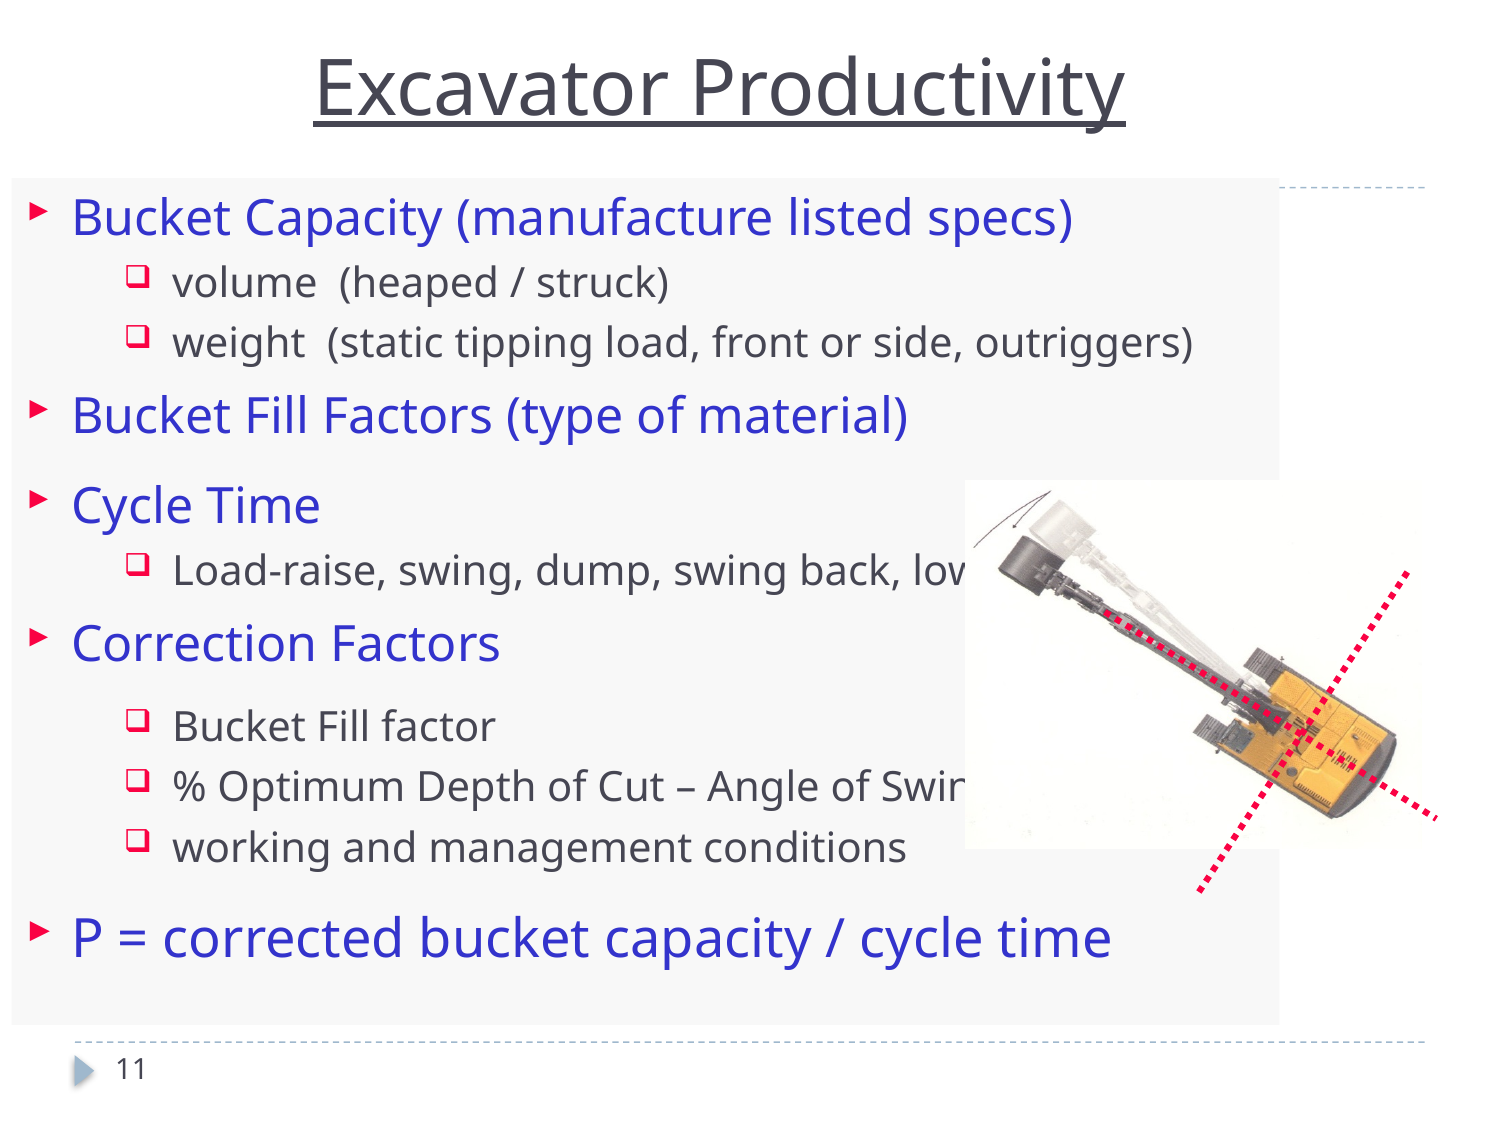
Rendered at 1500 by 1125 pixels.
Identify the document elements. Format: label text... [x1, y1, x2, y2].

title Excavator Productivity [242, 29, 1141, 139]
list Bucket Capacity (manufacture listed specs) volume (heaped / struck) weight (static tipping load, front or side, outriggers) Bucket Fill Factors (type of material) Cycle Time Load-raise, swing, dump, swing back, lower, Correction Factors Bucket Fill factor % Optimum Depth of Cut – Angle of Swing working and management conditions P = corrected bucket capacity / cycle time [11, 178, 1280, 1025]
slide_number 11 [100, 1042, 426, 1103]
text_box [965, 480, 1437, 897]
